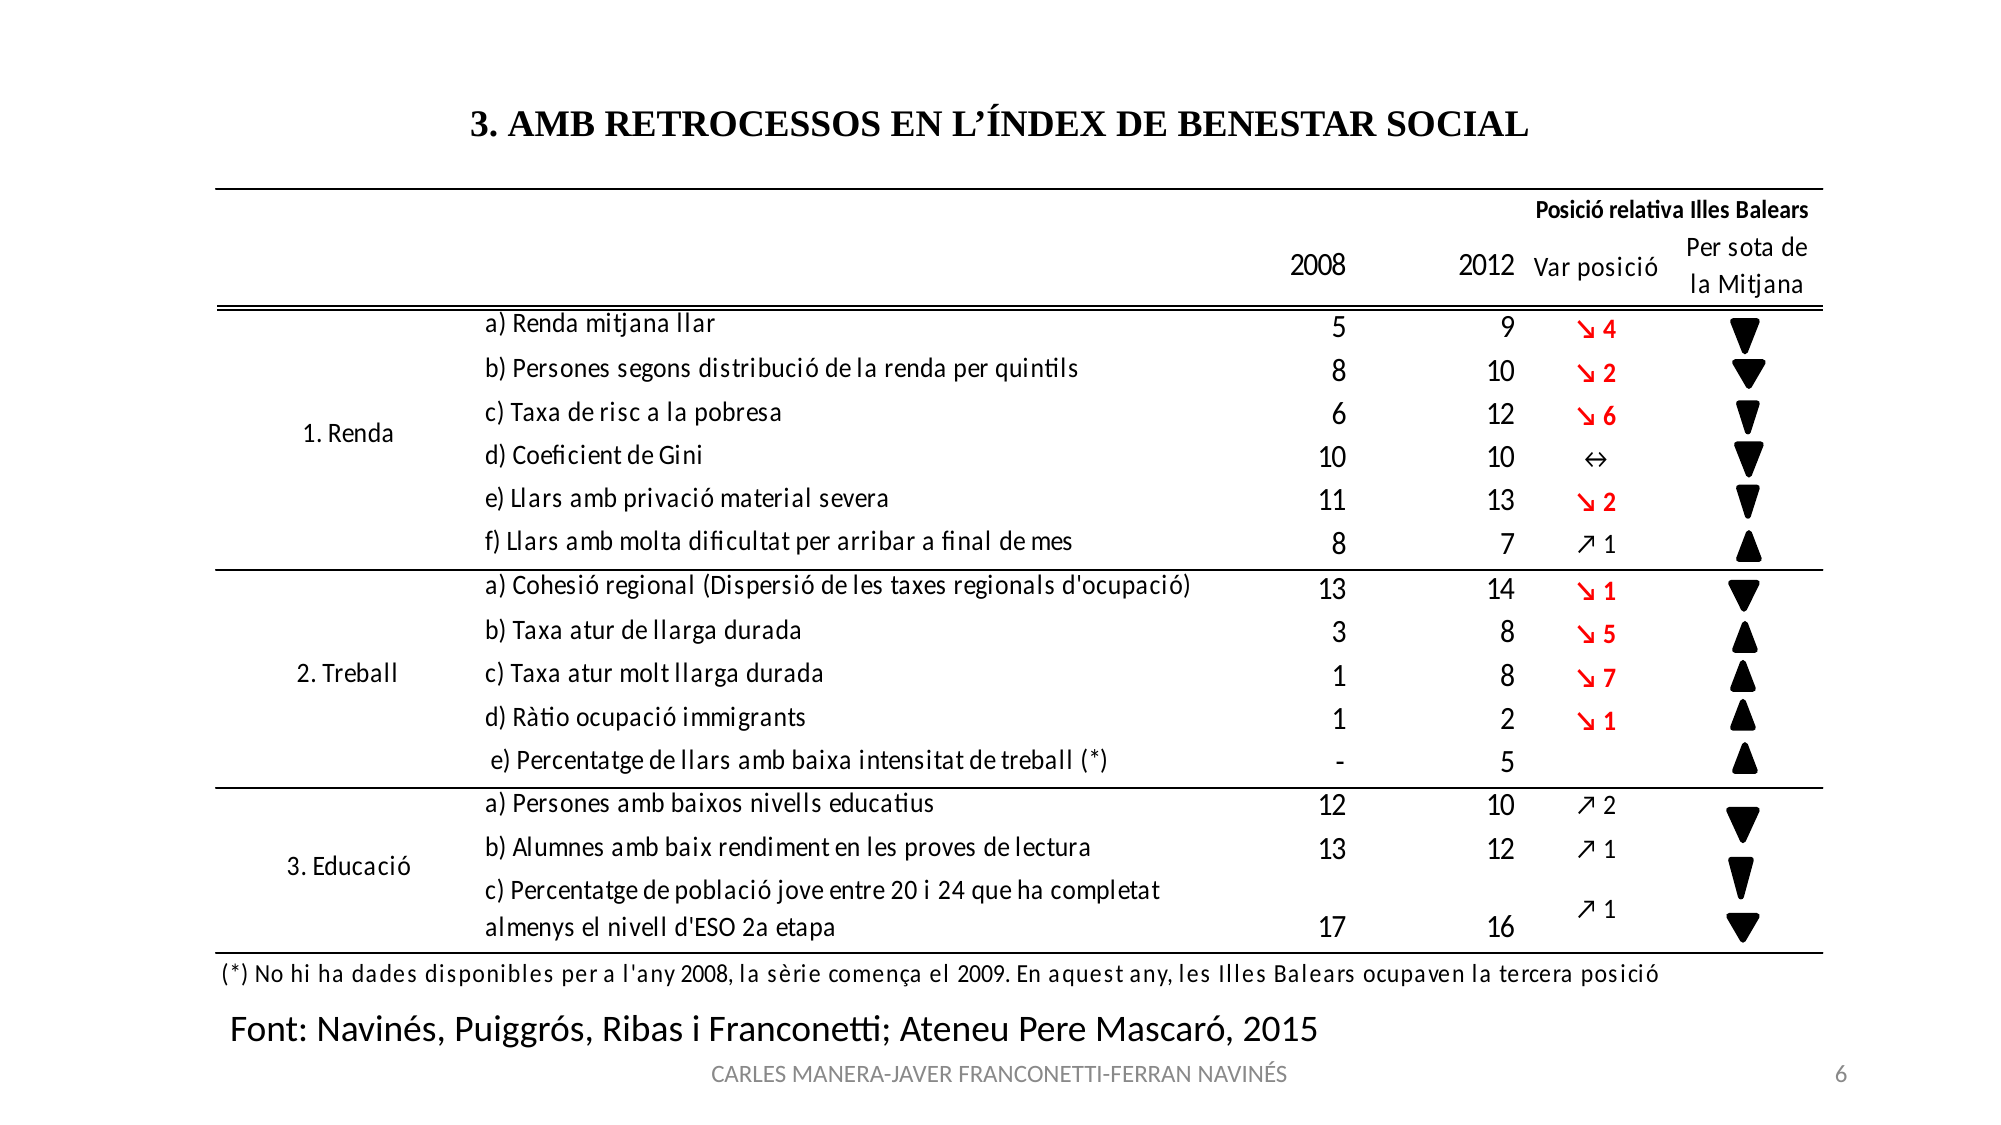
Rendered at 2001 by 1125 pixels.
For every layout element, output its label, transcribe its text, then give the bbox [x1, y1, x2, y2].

text_box Font: Navinés, Puiggrós, Ribas i Franconetti; Ateneu Pere Mascaró, 2015 [215, 998, 1361, 1057]
slide_number 6 [1412, 1042, 1863, 1103]
footer CARLES MANERA-JAVER FRANCONETTI-FERRAN NAVINÉS [662, 1042, 1338, 1103]
picture [215, 187, 1826, 998]
title 3. AMB RETROCESSOS EN L’ÍNDEX DE BENESTAR SOCIAL [137, 59, 1863, 189]
